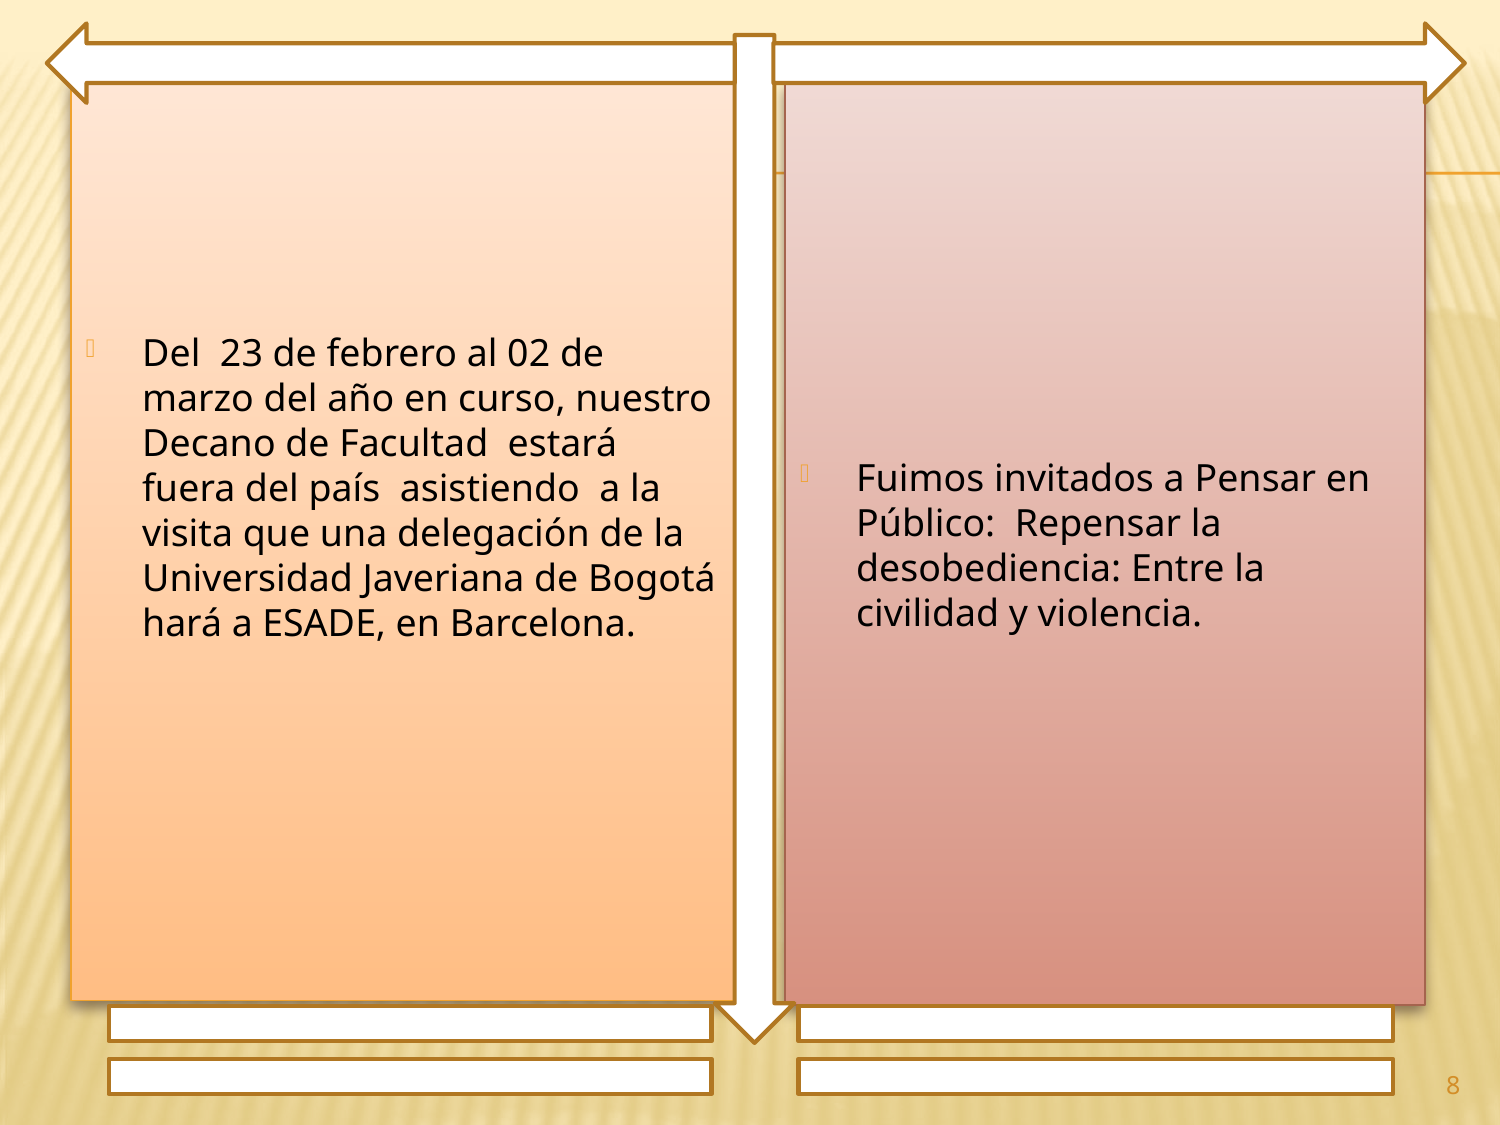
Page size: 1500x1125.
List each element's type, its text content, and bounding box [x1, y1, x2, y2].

text_box [771, 21, 1467, 105]
slide_number 8 [1350, 1062, 1475, 1103]
text_box [107, 1004, 714, 1043]
text_box [107, 1057, 714, 1096]
text_box [796, 1004, 1395, 1043]
text_box [796, 1057, 1395, 1096]
text_box [44, 21, 737, 105]
list Del 23 de febrero al 02 de marzo del año en curso, nuestro Decano de Facultad estará fuera del país asistiendo a la visita que una delegación de la Universidad Javeriana de Bogotá hará a ESADE, en Barcelona. [70, 86, 732, 1001]
text_box [712, 32, 797, 1046]
list Fuimos invitados a Pensar en Público: Repensar la desobediencia: Entre la civilidad y violencia. [784, 86, 1426, 1006]
